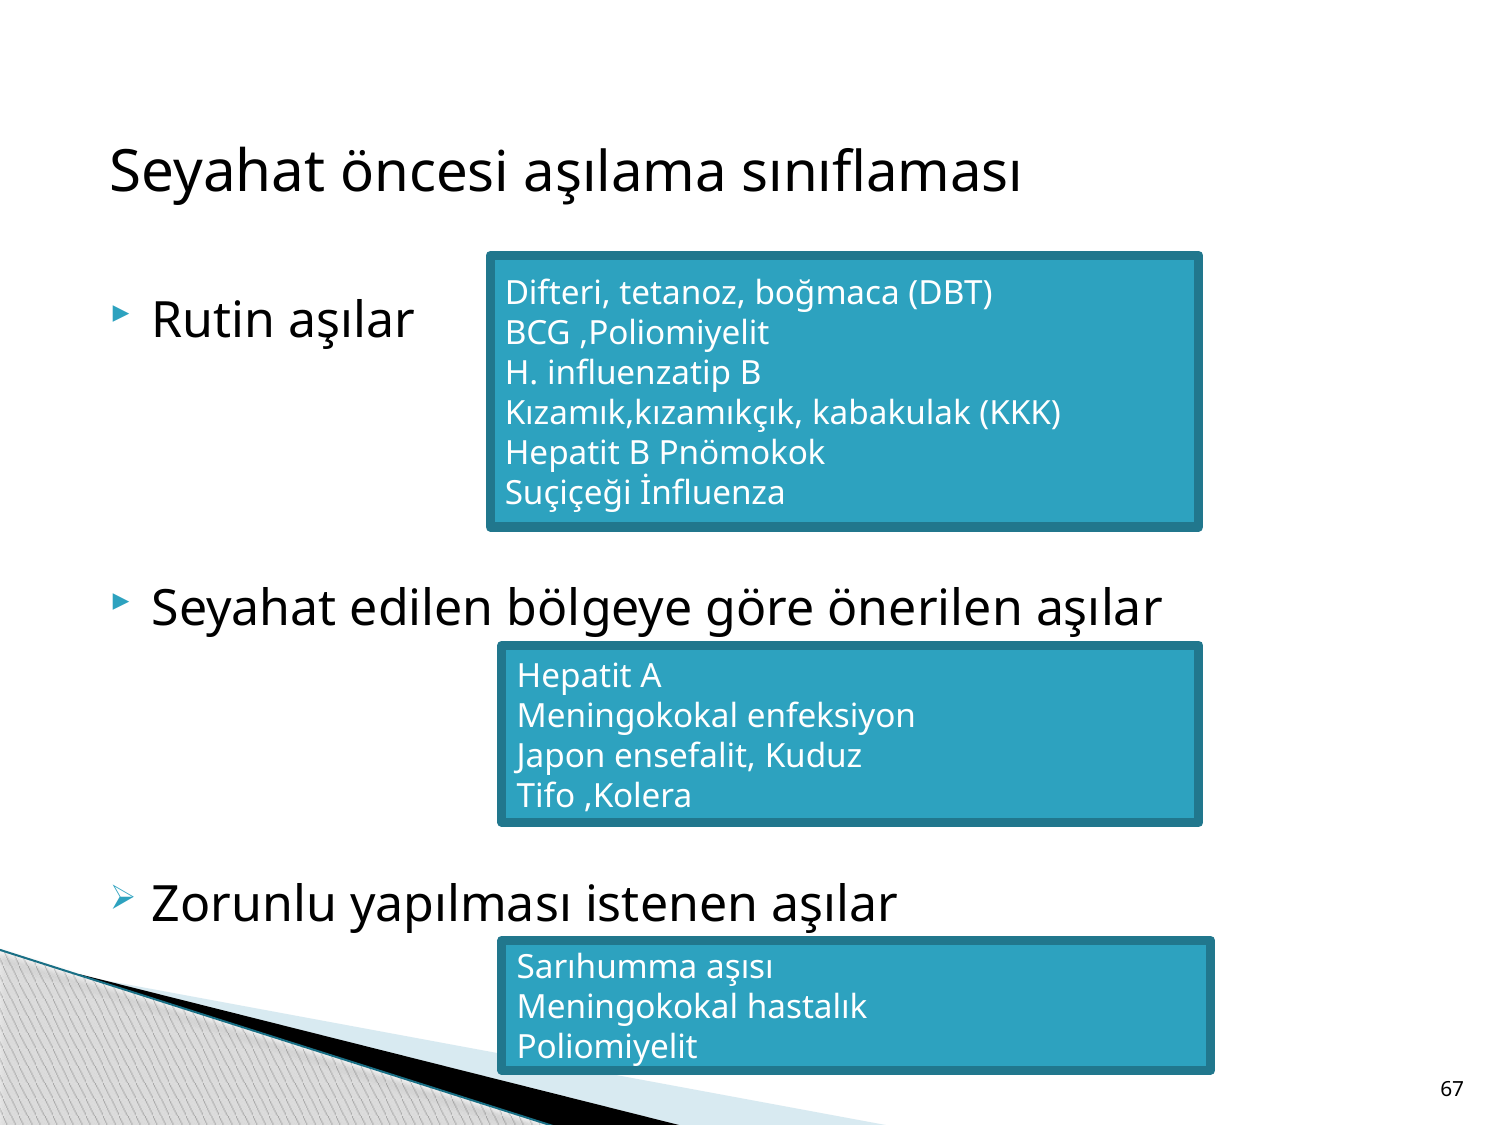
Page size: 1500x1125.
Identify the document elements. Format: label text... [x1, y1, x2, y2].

text_box Hepatit A Meningokokal enfeksiyon Japon ensefalit, Kuduz Tifo ,Kolera [497, 641, 1203, 827]
text_box Sarıhumma aşısı Meningokokal hastalık Poliomiyelit [497, 936, 1215, 1075]
list Seyahat öncesi aşılama sınıflaması Rutin aşılar Seyahat edilen bölgeye göre önerilen aşılar Zorunlu yapılması istenen aşılar [76, 125, 1428, 916]
slide_number 67 [1418, 1051, 1479, 1112]
text_box Difteri, tetanoz, boğmaca (DBT) BCG ,Poliomiyelit H. influenzatip B Kızamık,kızamıkçık, kabakulak (KKK) Hepatit B Pnömokok Suçiçeği İnfluenza [486, 251, 1203, 532]
